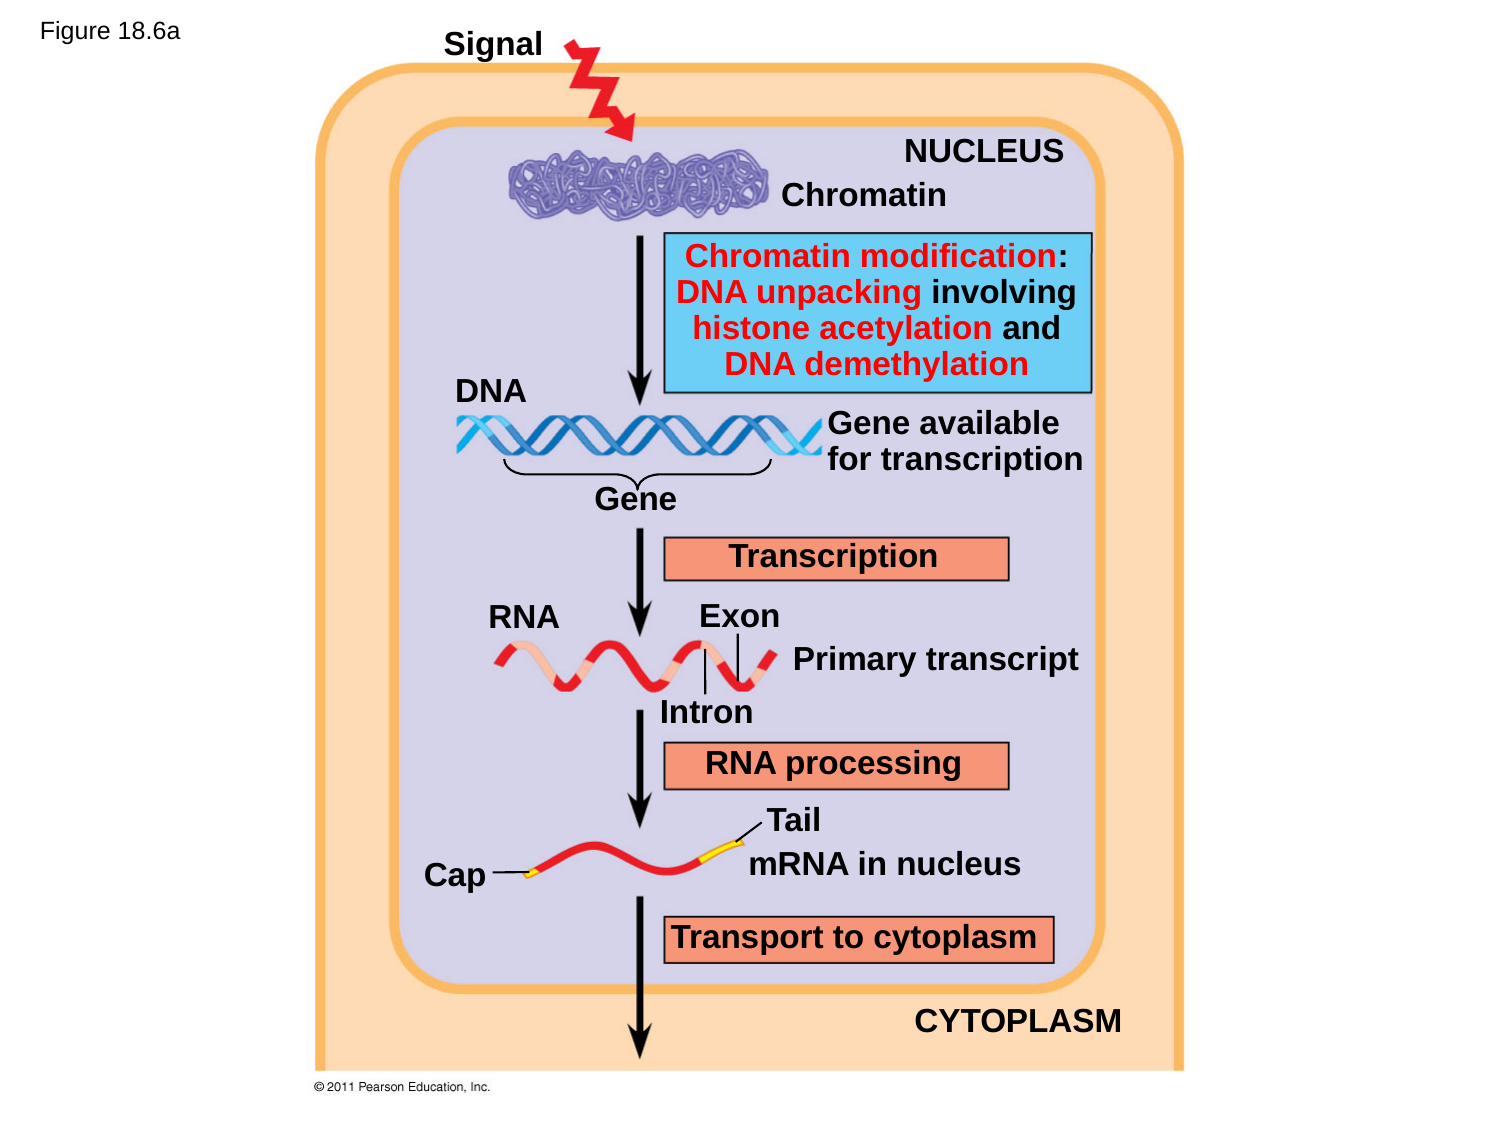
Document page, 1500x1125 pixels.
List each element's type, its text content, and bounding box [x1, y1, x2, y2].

title Figure 18.6a [24, 4, 450, 55]
picture [308, 22, 1192, 1103]
